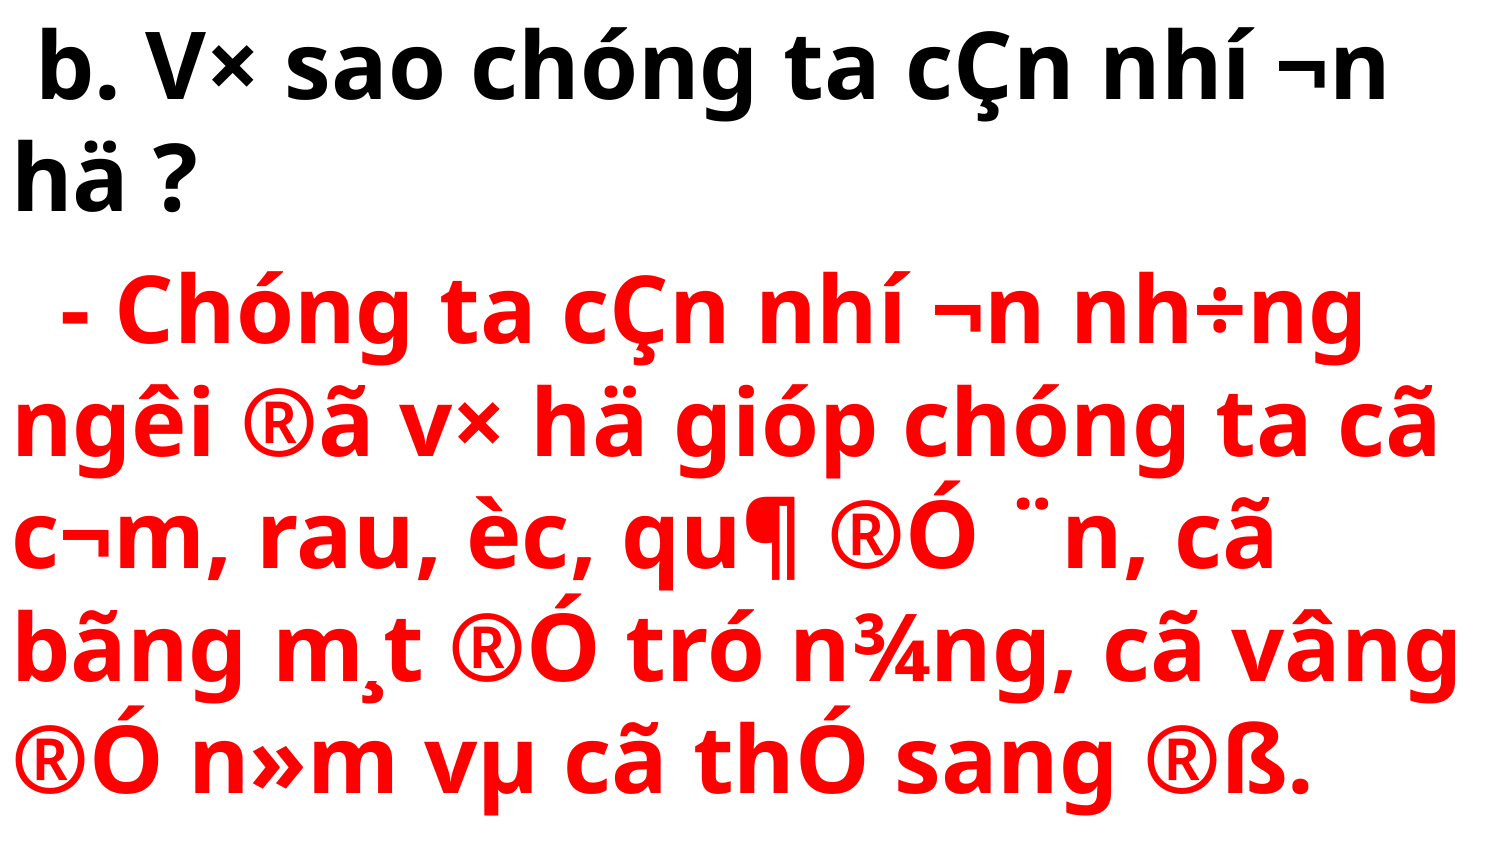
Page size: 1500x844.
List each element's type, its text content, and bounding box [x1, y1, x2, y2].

text_box b. V× sao chóng ta cÇn nhí ¬n hä ? [0, 0, 1486, 237]
text_box - Chóng ta cÇn nhí ¬n nh÷ng ng­êi ®ã v× hä gióp chóng ta cã c¬m, rau, èc, qu¶ ®Ó ¨n, cã bãng m¸t ®Ó tró n¾ng, cã vâng ®Ó n»m vµ cã thÓ sang ®ß. [0, 244, 1500, 819]
